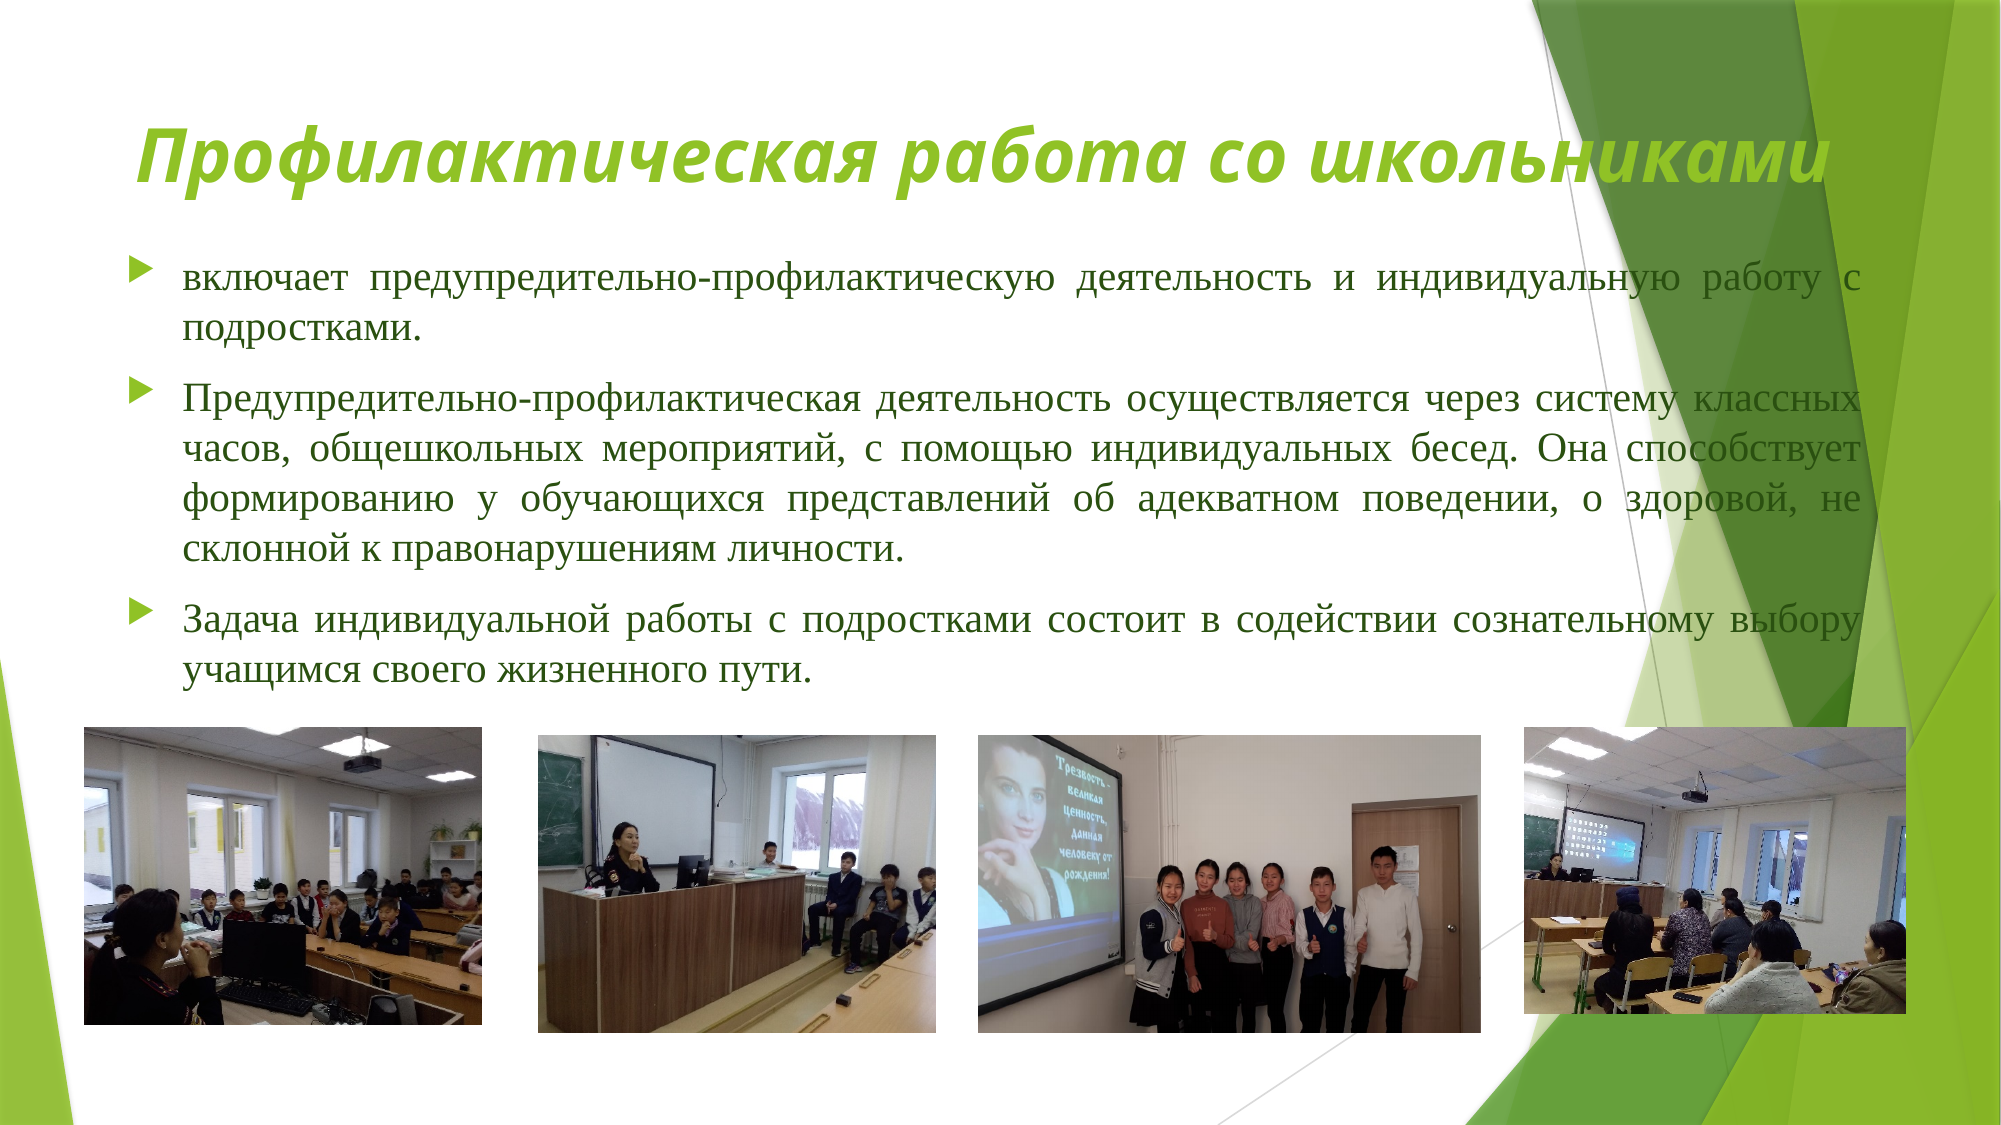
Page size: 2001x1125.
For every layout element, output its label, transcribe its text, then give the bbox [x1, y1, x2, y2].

picture [538, 734, 936, 1034]
picture [84, 727, 482, 1026]
picture [1523, 727, 1907, 1015]
list включает предупредительно-профилактическую деятельность и индивидуальную работу с подростками. Предупредительно-профилактическая деятельность осуществляется через систему классных часов, общешкольных мероприятий, с помощью индивидуальных бесед. Она способствует формированию у обучающихся представлений об адекватном поведении, о здоровой, не склонной к правонарушениям личности. Задача индивидуальной работы с подростками состоит в содействии сознательному выбору учащимся своего жизненного пути. [111, 240, 1878, 991]
picture [978, 735, 1481, 1034]
title Профилактическая работа со школьниками [111, 99, 1878, 240]
